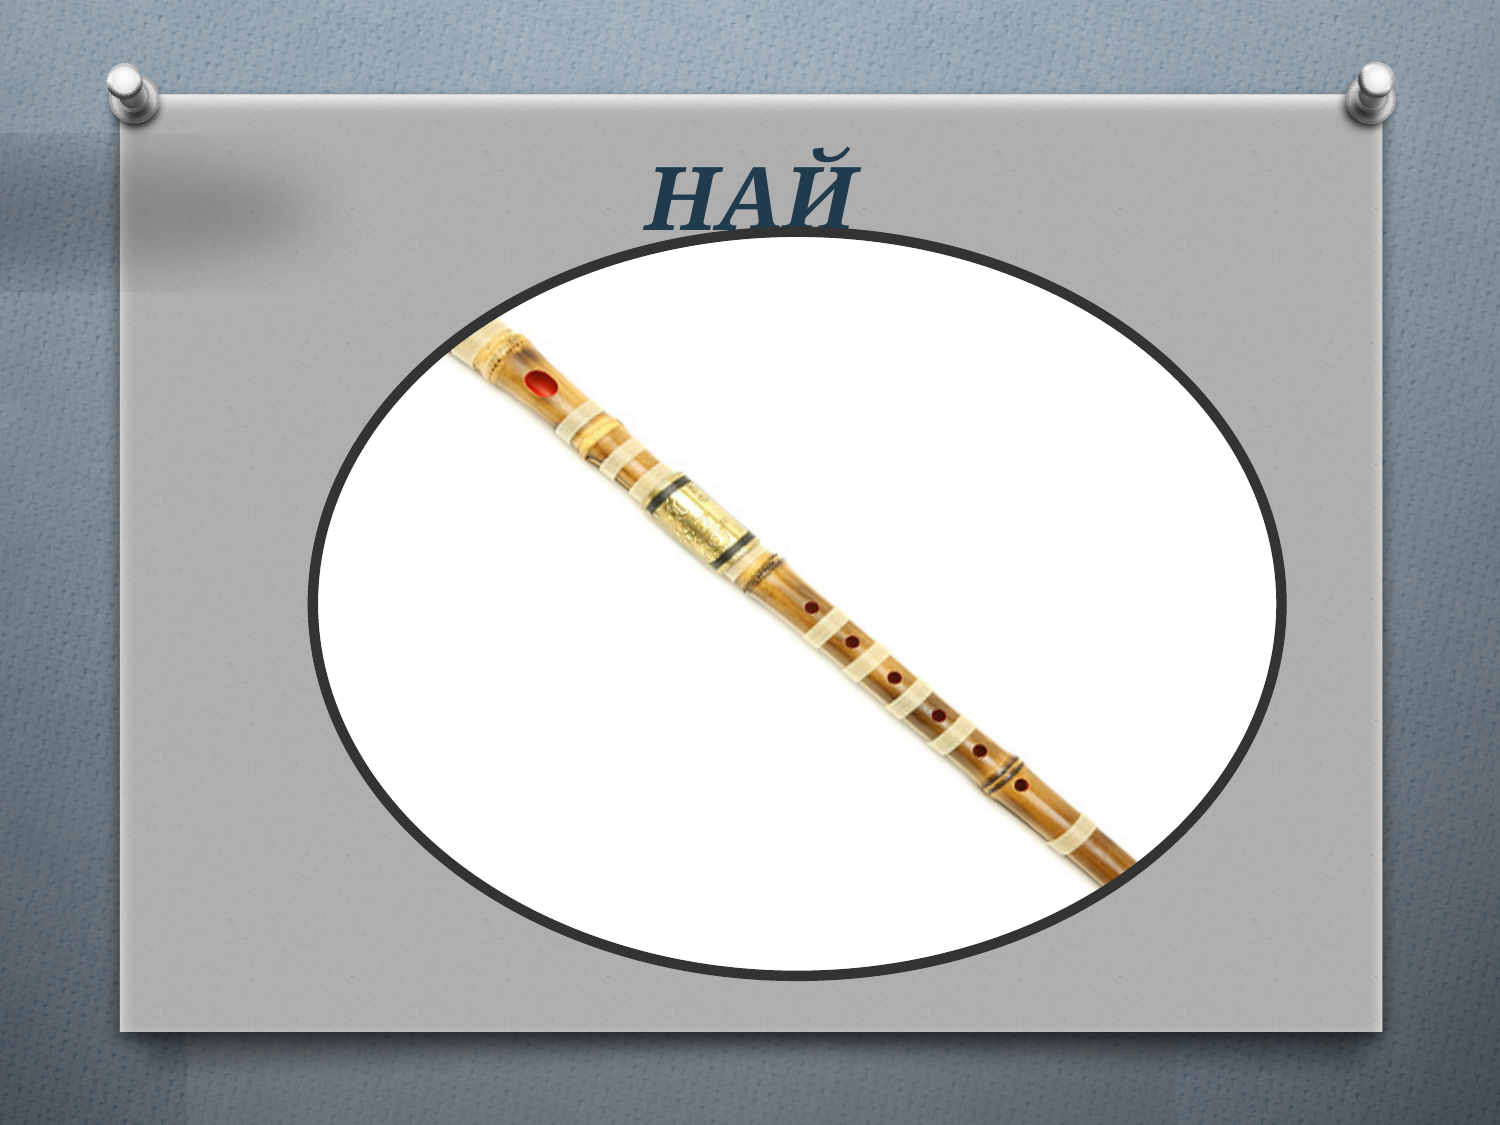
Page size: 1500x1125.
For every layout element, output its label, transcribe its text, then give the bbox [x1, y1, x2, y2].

picture [75, 29, 198, 153]
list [312, 231, 1282, 977]
picture [1317, 35, 1439, 156]
title НАЙ [212, 134, 1323, 256]
